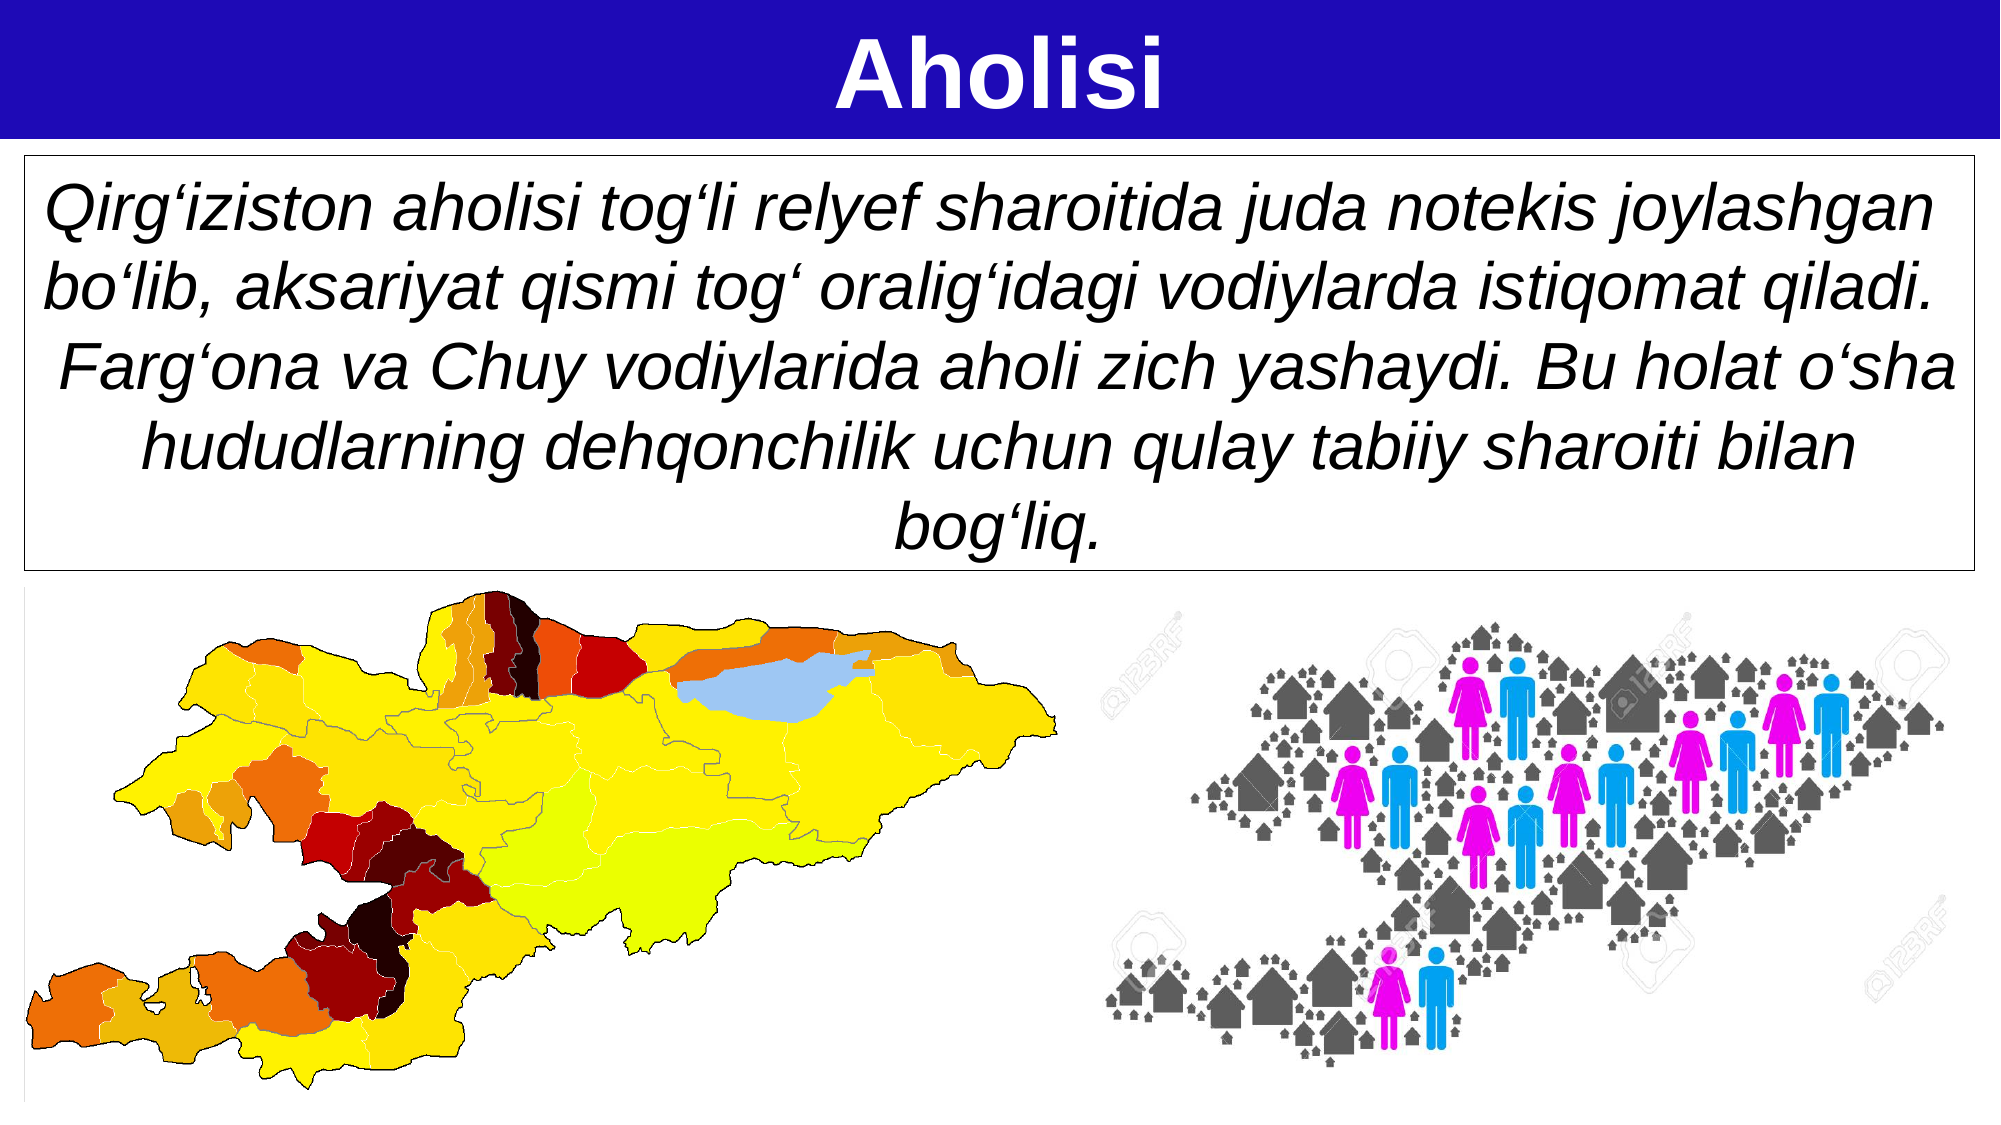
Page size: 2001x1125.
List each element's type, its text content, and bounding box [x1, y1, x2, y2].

picture [24, 587, 1976, 1102]
text_box Qirg‘iziston aholisi tog‘li relyef sharoitida juda notekis joylashgan bo‘lib, aksariyat qismi tog‘ oralig‘idagi vodiylarda istiqomat qiladi. Farg‘ona va Chuy vodiylarida aholi zich yashaydi. Bu holat o‘sha hududlarning dehqonchilik uchun qulay tabiiy sharoiti bilan bog‘liq. [24, 155, 1975, 571]
text_box Aholisi [0, 0, 2000, 139]
